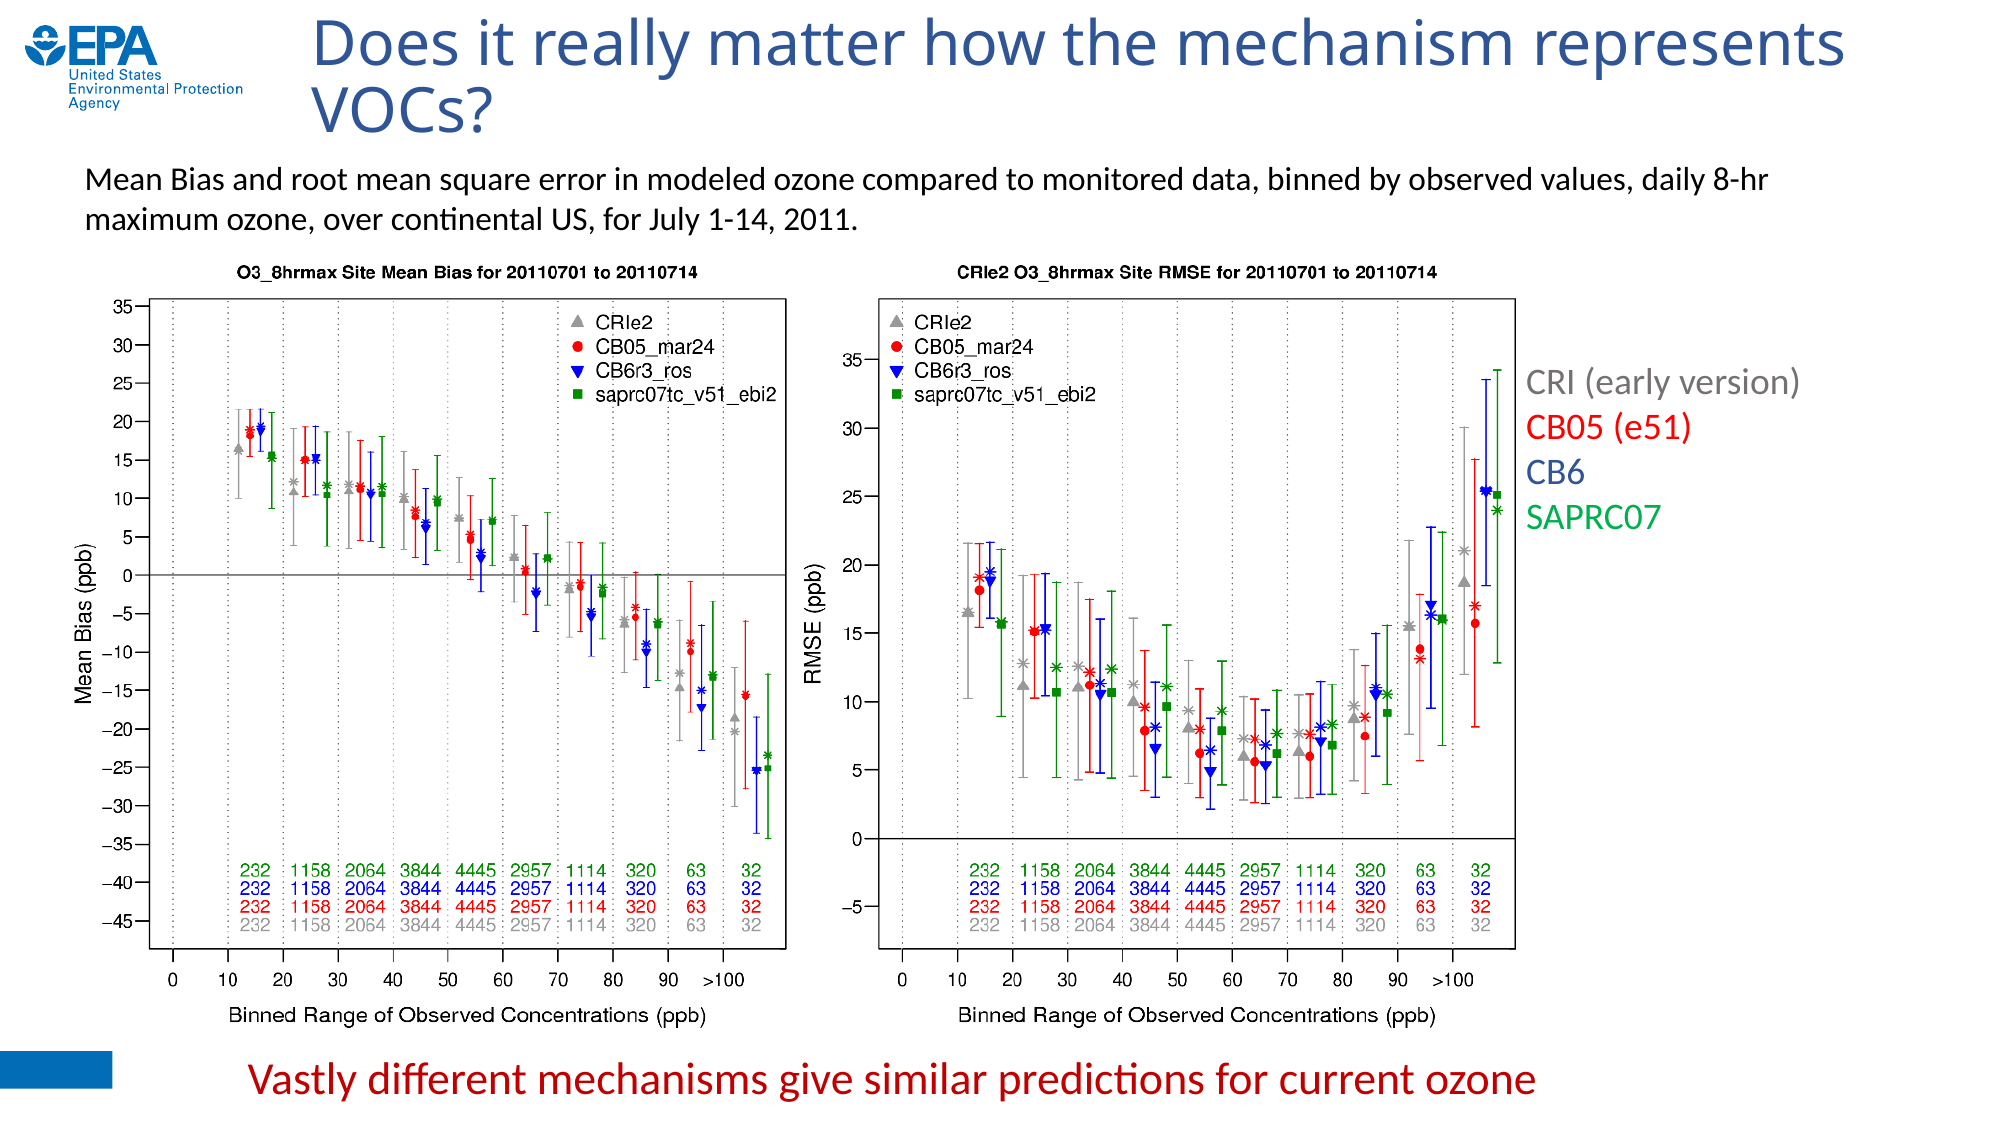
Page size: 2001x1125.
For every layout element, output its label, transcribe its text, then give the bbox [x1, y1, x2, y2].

text_box CRI (early version) CB05 (e51) CB6 SAPRC07 [1528, 349, 1859, 545]
text_box Vastly different mechanisms give similar predictions for current ozone [232, 1040, 1728, 1111]
title Does it really matter how the mechanism represents VOCs? [296, 0, 2000, 163]
picture [69, 245, 1528, 1041]
text_box Mean Bias and root mean square error in modeled ozone compared to monitored data, binned by observed values, daily 8-hr maximum ozone, over continental US, for July 1-14, 2011. [69, 149, 1835, 245]
